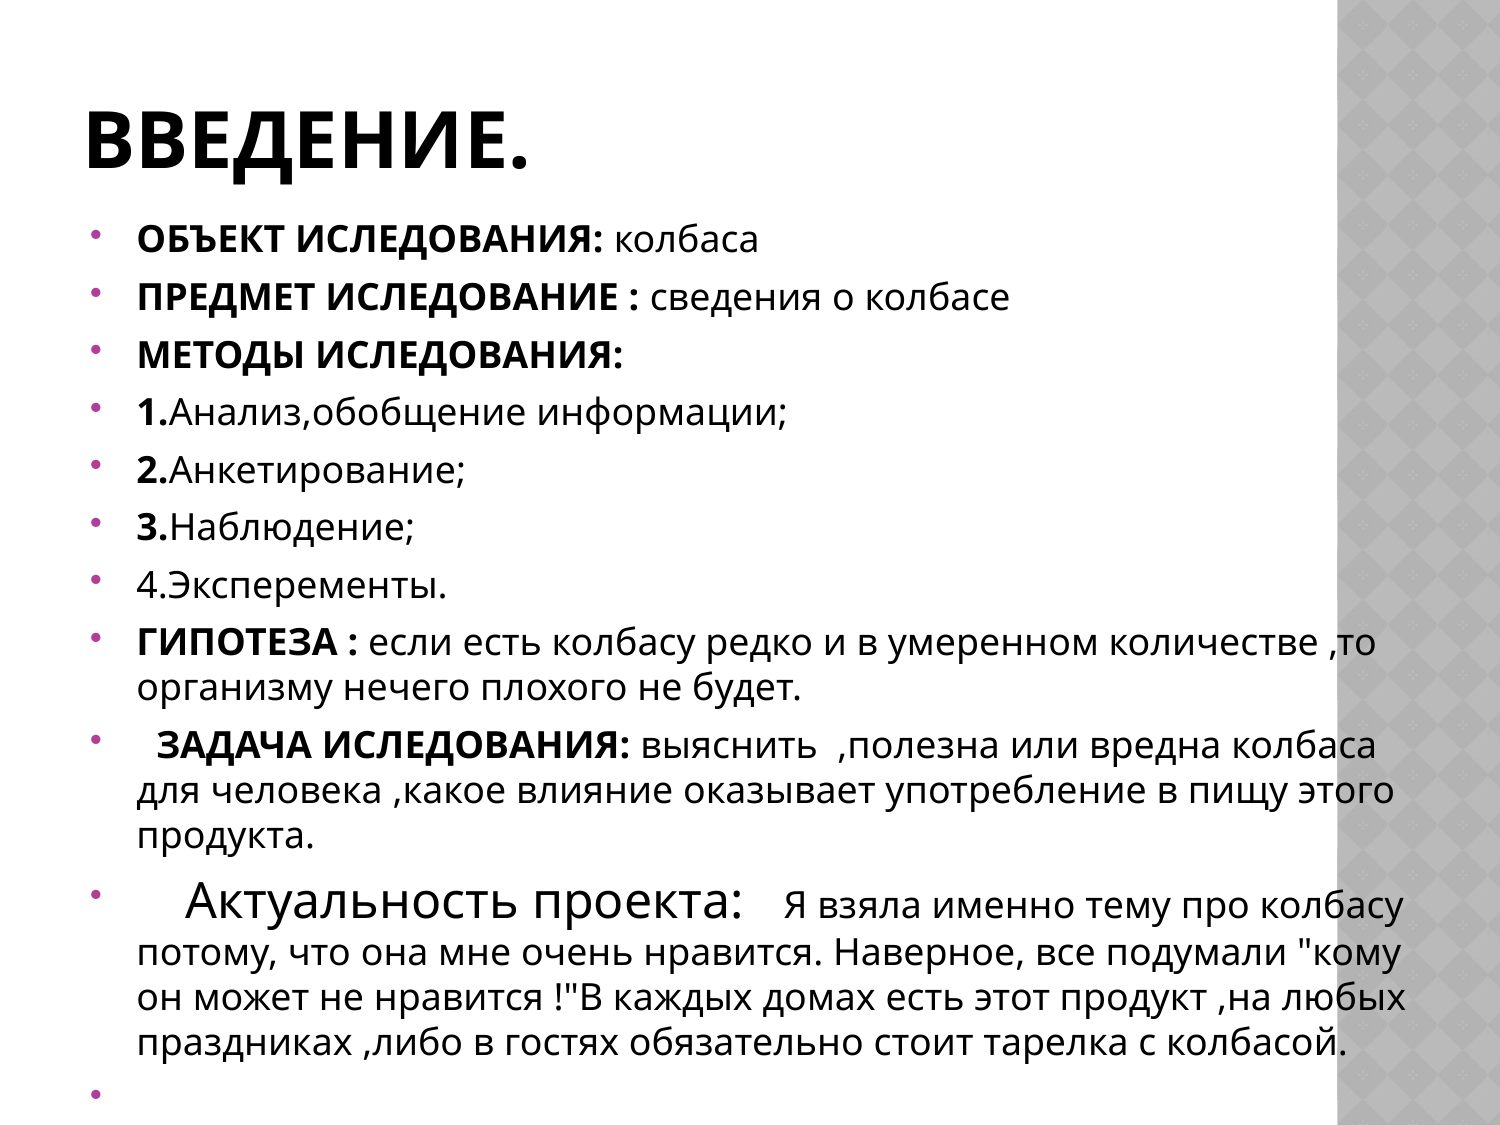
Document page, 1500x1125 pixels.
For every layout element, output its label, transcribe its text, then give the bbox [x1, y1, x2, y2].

list ОБЪЕКТ ИСЛЕДОВАНИЯ: колбаса ПРЕДМЕТ ИСЛЕДОВАНИЕ : сведения о колбасе МЕТОДЫ ИСЛЕДОВАНИЯ: 1.Анализ,обобщение информации; 2.Анкетирование; 3.Наблюдение; 4.Эксперементы. ГИПОТЕЗА : если есть колбасу редко и в умеренном количестве ,то организму нечего плохого не будет. ЗАДАЧА ИСЛЕДОВАНИЯ: выяснить ,полезна или вредна колбаса для человека ,какое влияние оказывает употребление в пищу этого продукта. Актуальность проекта: Я взяла именно тему про колбасу потому, что она мне очень нравится. Наверное, все подумали "кому он может не нравится !"В каждых домах есть этот продукт ,на любых праздниках ,либо в гостях обязательно стоит тарелка с колбасой. [76, 208, 1427, 959]
title Введение. [75, 24, 1425, 185]
